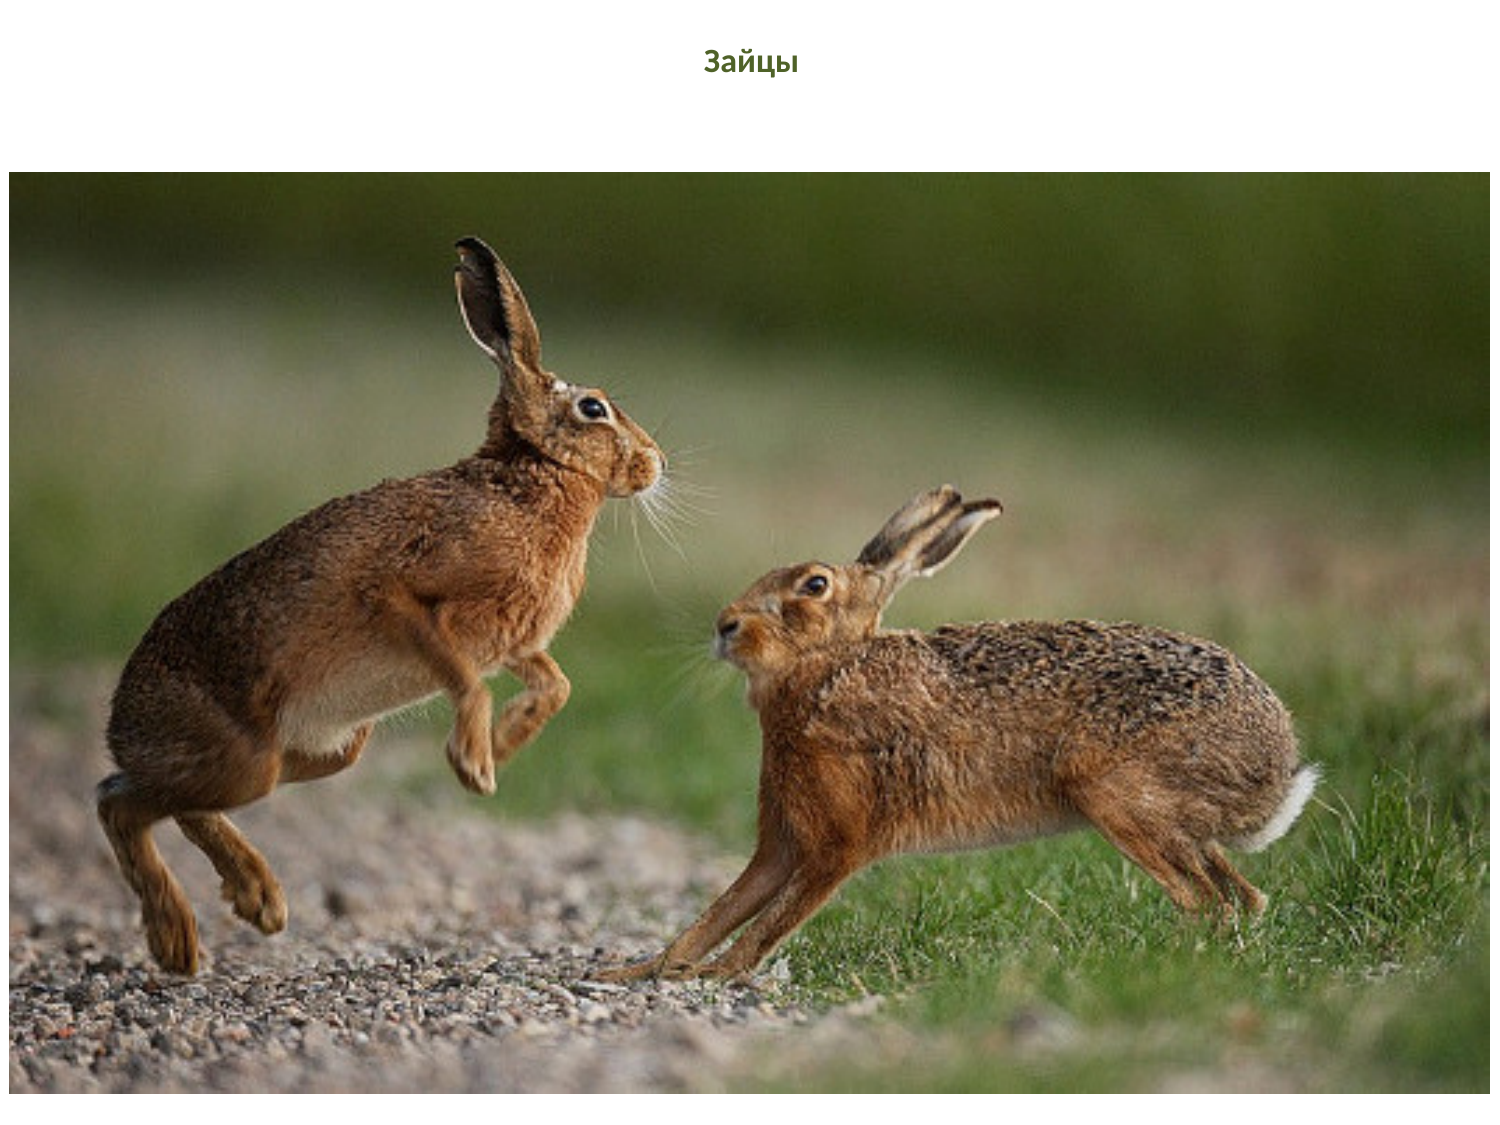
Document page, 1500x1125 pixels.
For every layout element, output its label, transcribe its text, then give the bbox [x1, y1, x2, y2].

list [9, 172, 1490, 1095]
title Зайцы [76, 30, 1427, 88]
